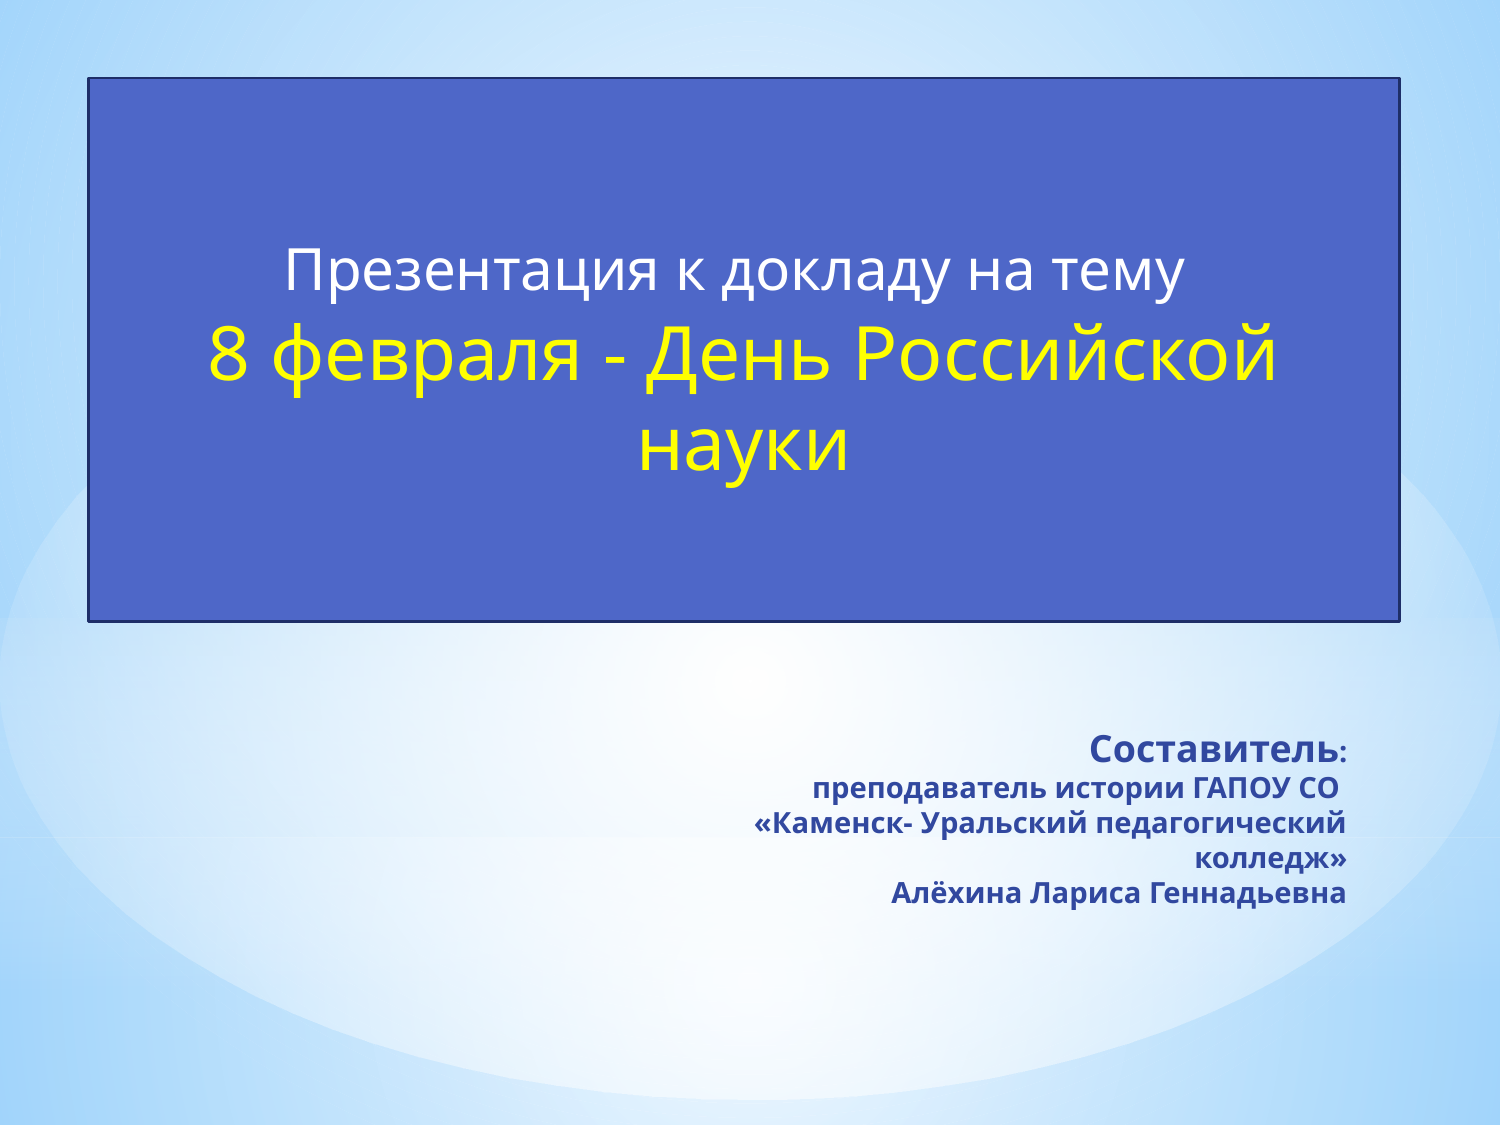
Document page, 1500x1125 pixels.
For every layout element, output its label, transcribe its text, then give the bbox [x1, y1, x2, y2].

title Составитель: преподаватель истории ГАПОУ СО «Каменск- Уральский педагогический колледж» Алёхина Лариса Геннадьевна [608, 717, 1363, 905]
text_box Презентация к докладу на тему 8 февраля - День Российской науки [87, 77, 1401, 623]
